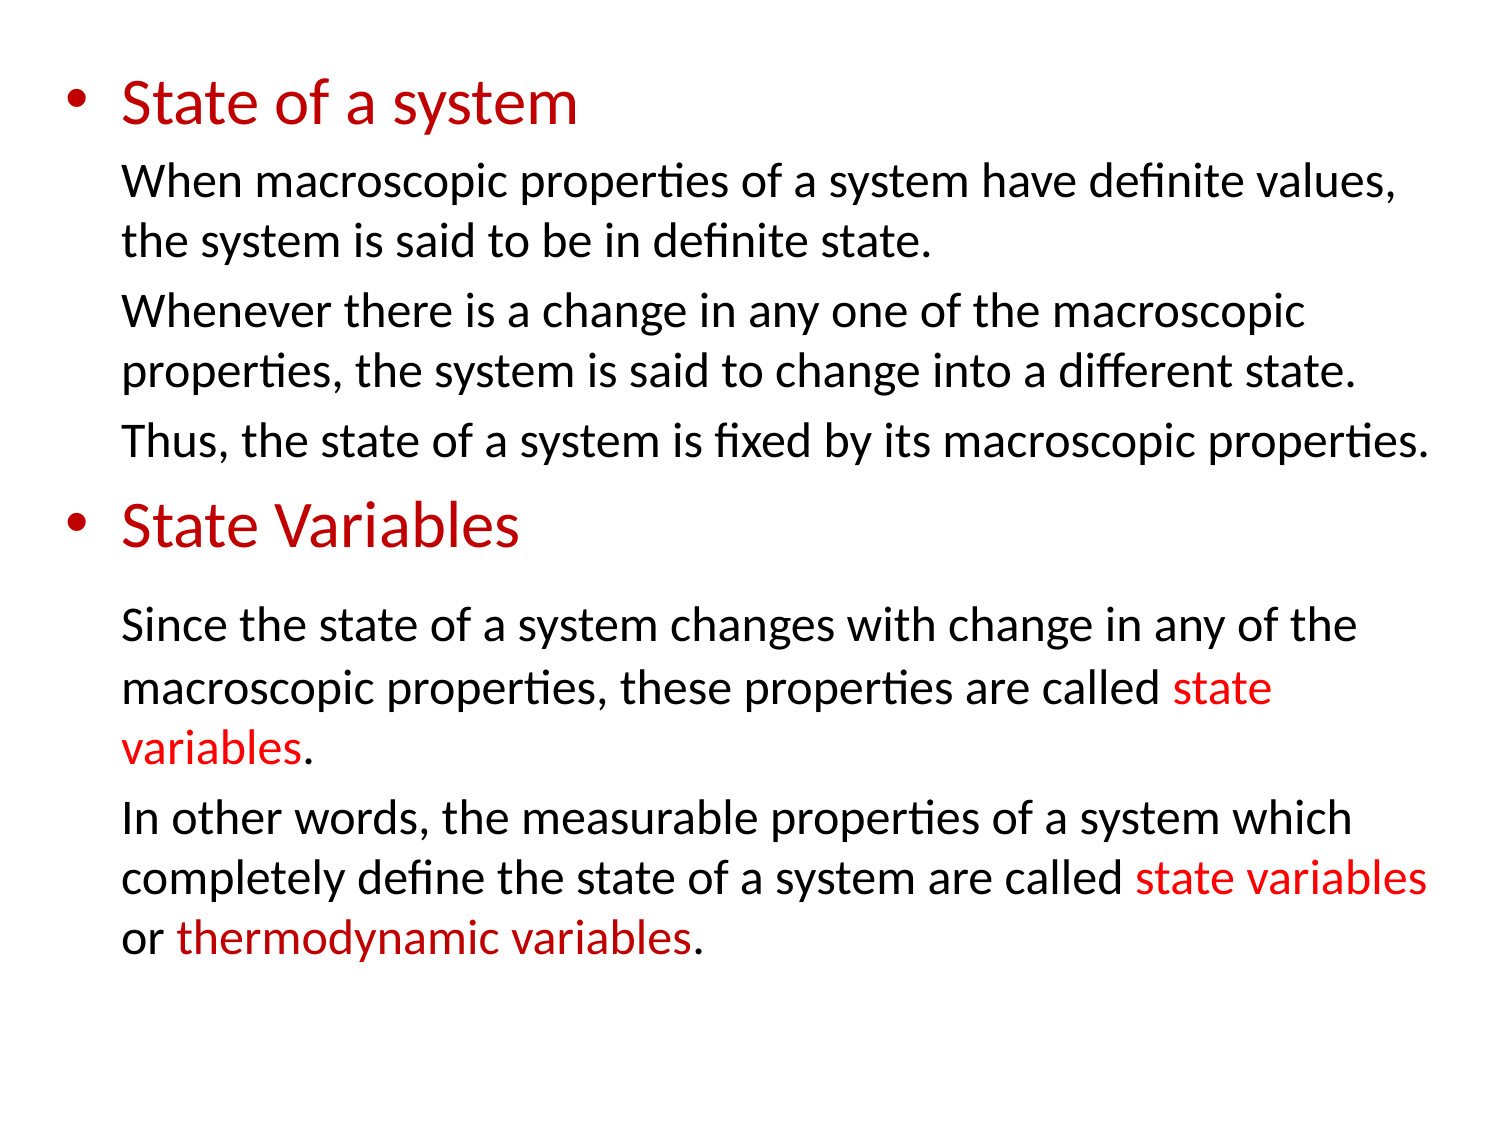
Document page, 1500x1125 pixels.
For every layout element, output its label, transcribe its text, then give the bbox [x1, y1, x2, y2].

list State of a system When macroscopic properties of a system have definite values, the system is said to be in definite state. Whenever there is a change in any one of the macroscopic properties, the system is said to change into a different state. Thus, the state of a system is fixed by its macroscopic properties. State Variables Since the state of a system changes with change in any of the macroscopic properties, these properties are called state variables. In other words, the measurable properties of a system which completely define the state of a system are called state variables or thermodynamic variables. [50, 50, 1475, 1050]
